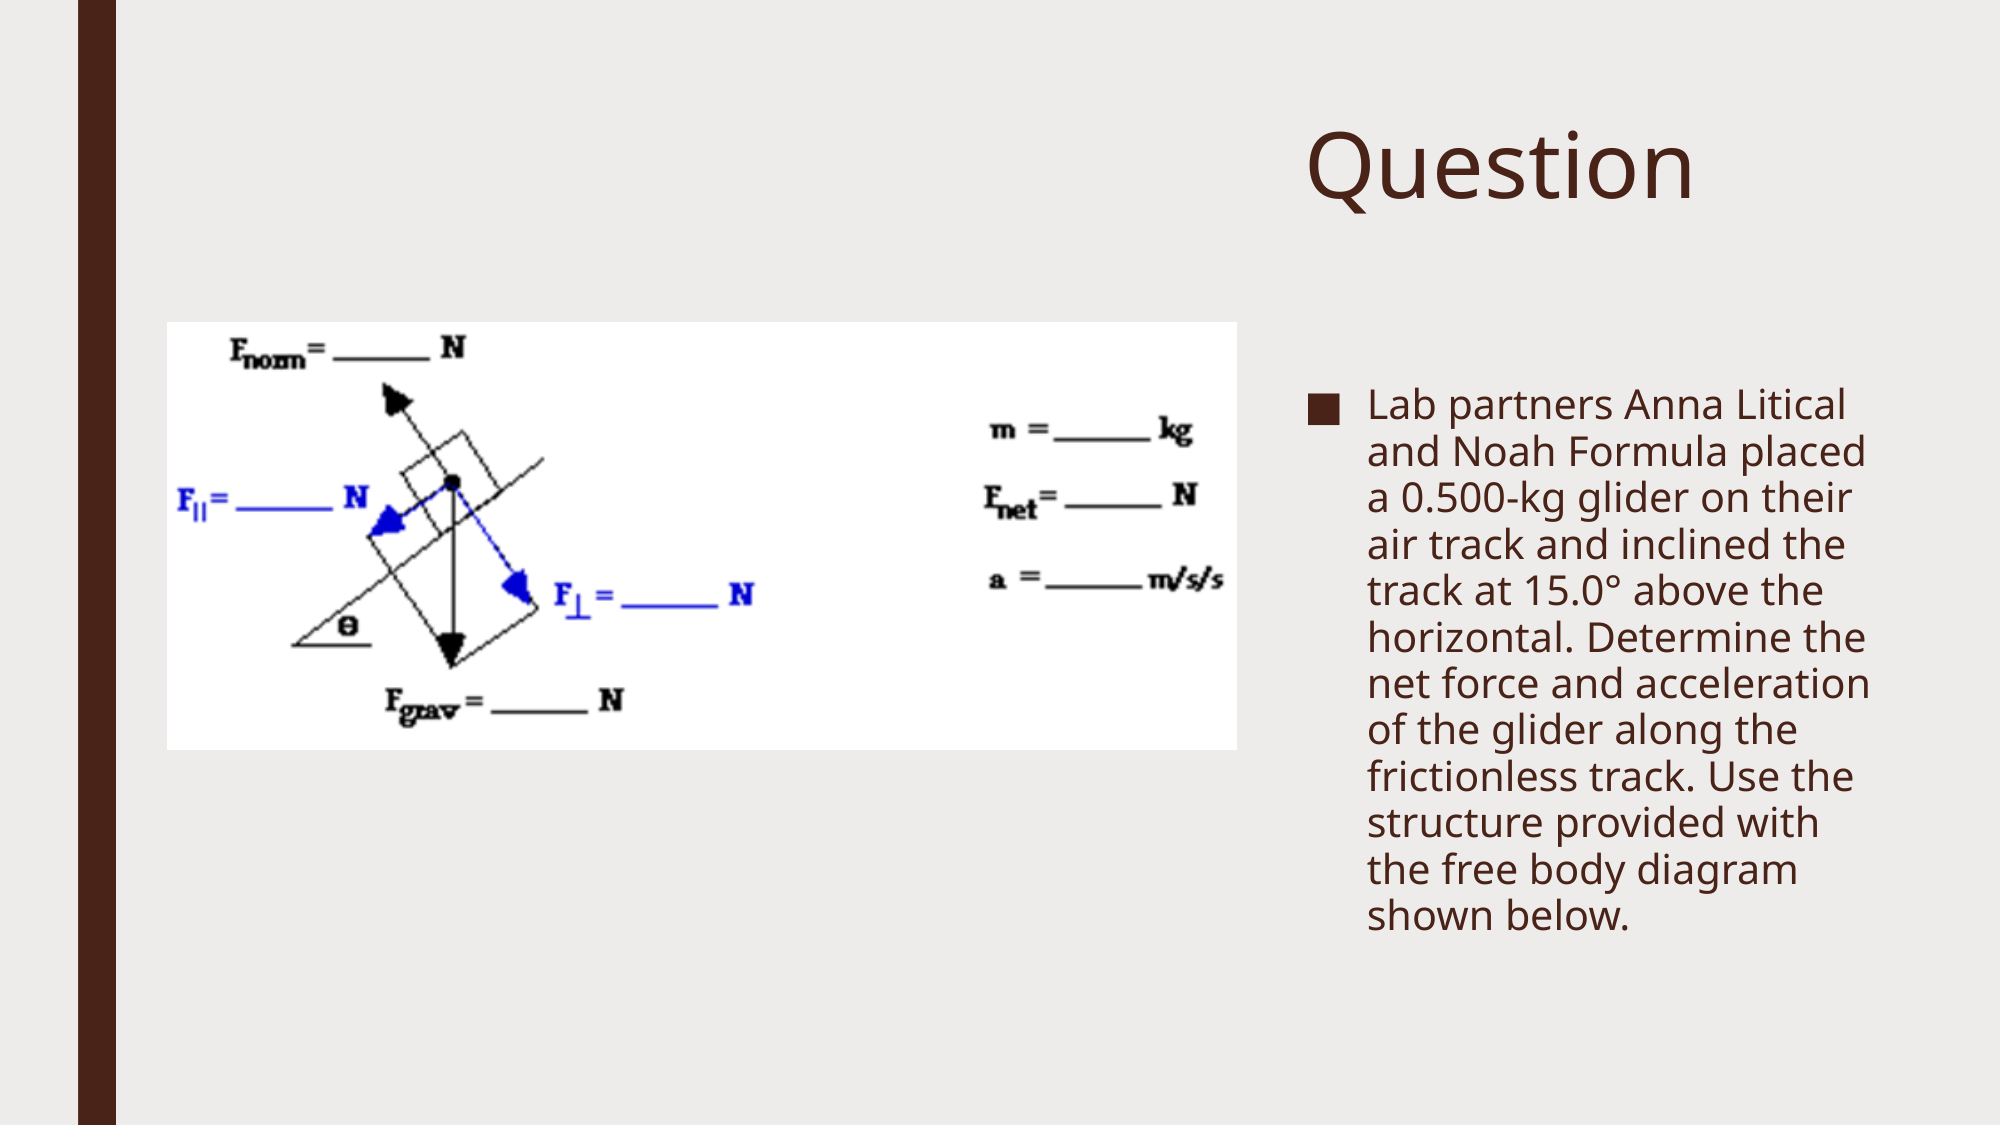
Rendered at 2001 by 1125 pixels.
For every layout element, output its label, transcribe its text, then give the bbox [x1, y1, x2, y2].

text_box [76, 0, 119, 1125]
picture [167, 322, 1237, 751]
list Lab partners Anna Litical and Noah Formula placed a 0.500-kg glider on their air track and inclined the track at 15.0° above the horizontal. Determine the net force and acceleration of the glider along the frictionless track. Use the structure provided with the free body diagram shown below. [1289, 375, 1890, 963]
title Question [1289, 112, 1890, 357]
